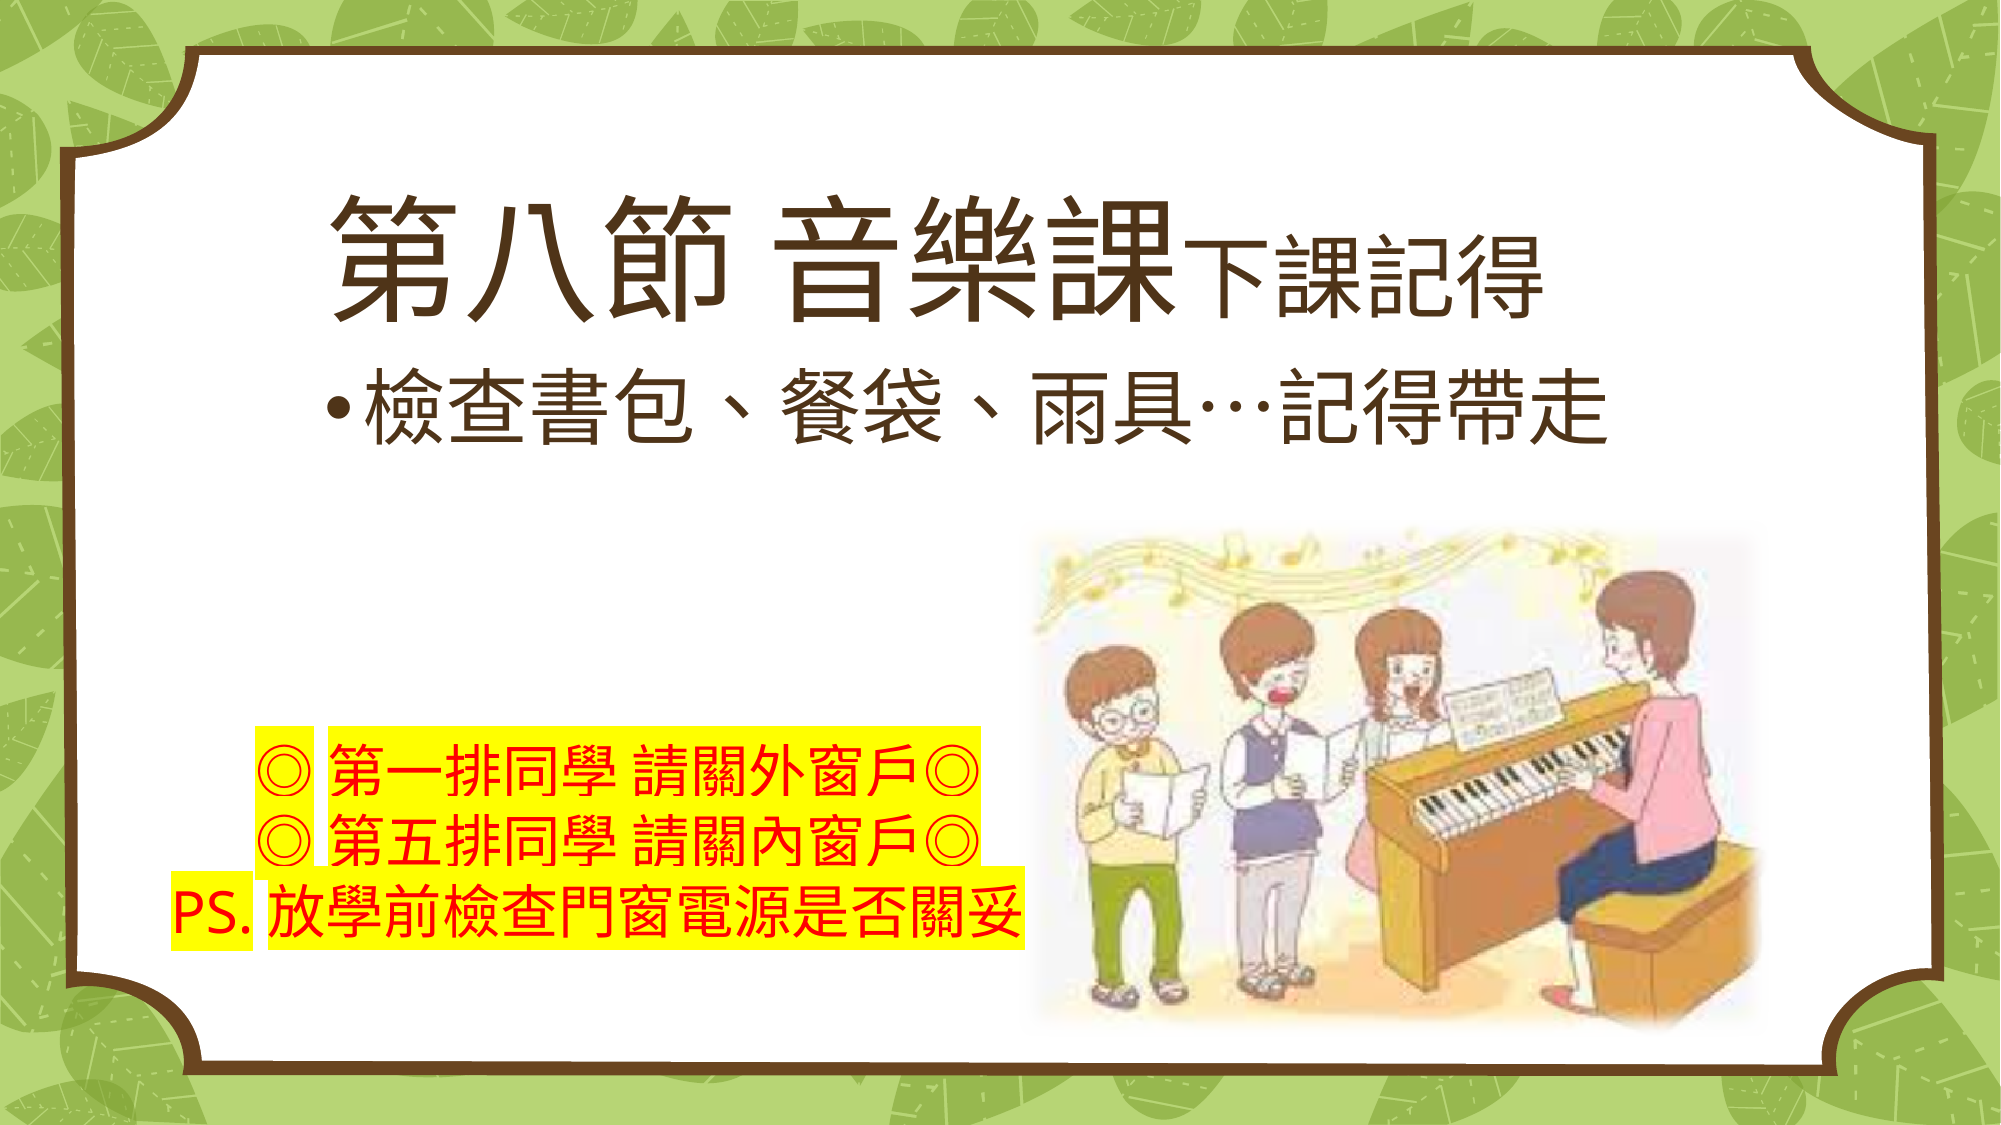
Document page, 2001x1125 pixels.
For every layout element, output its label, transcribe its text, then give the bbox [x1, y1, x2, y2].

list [1018, 519, 1769, 1037]
list 第八節 音樂課下課記得 檢查書包、餐袋、雨具…記得帶走 [309, 185, 1691, 347]
text_box ◎第一排同學 請關外窗戶◎ ◎第五排同學 請關內窗戶◎ PS.放學前檢查門窗電源是否關妥 [155, 727, 1018, 953]
